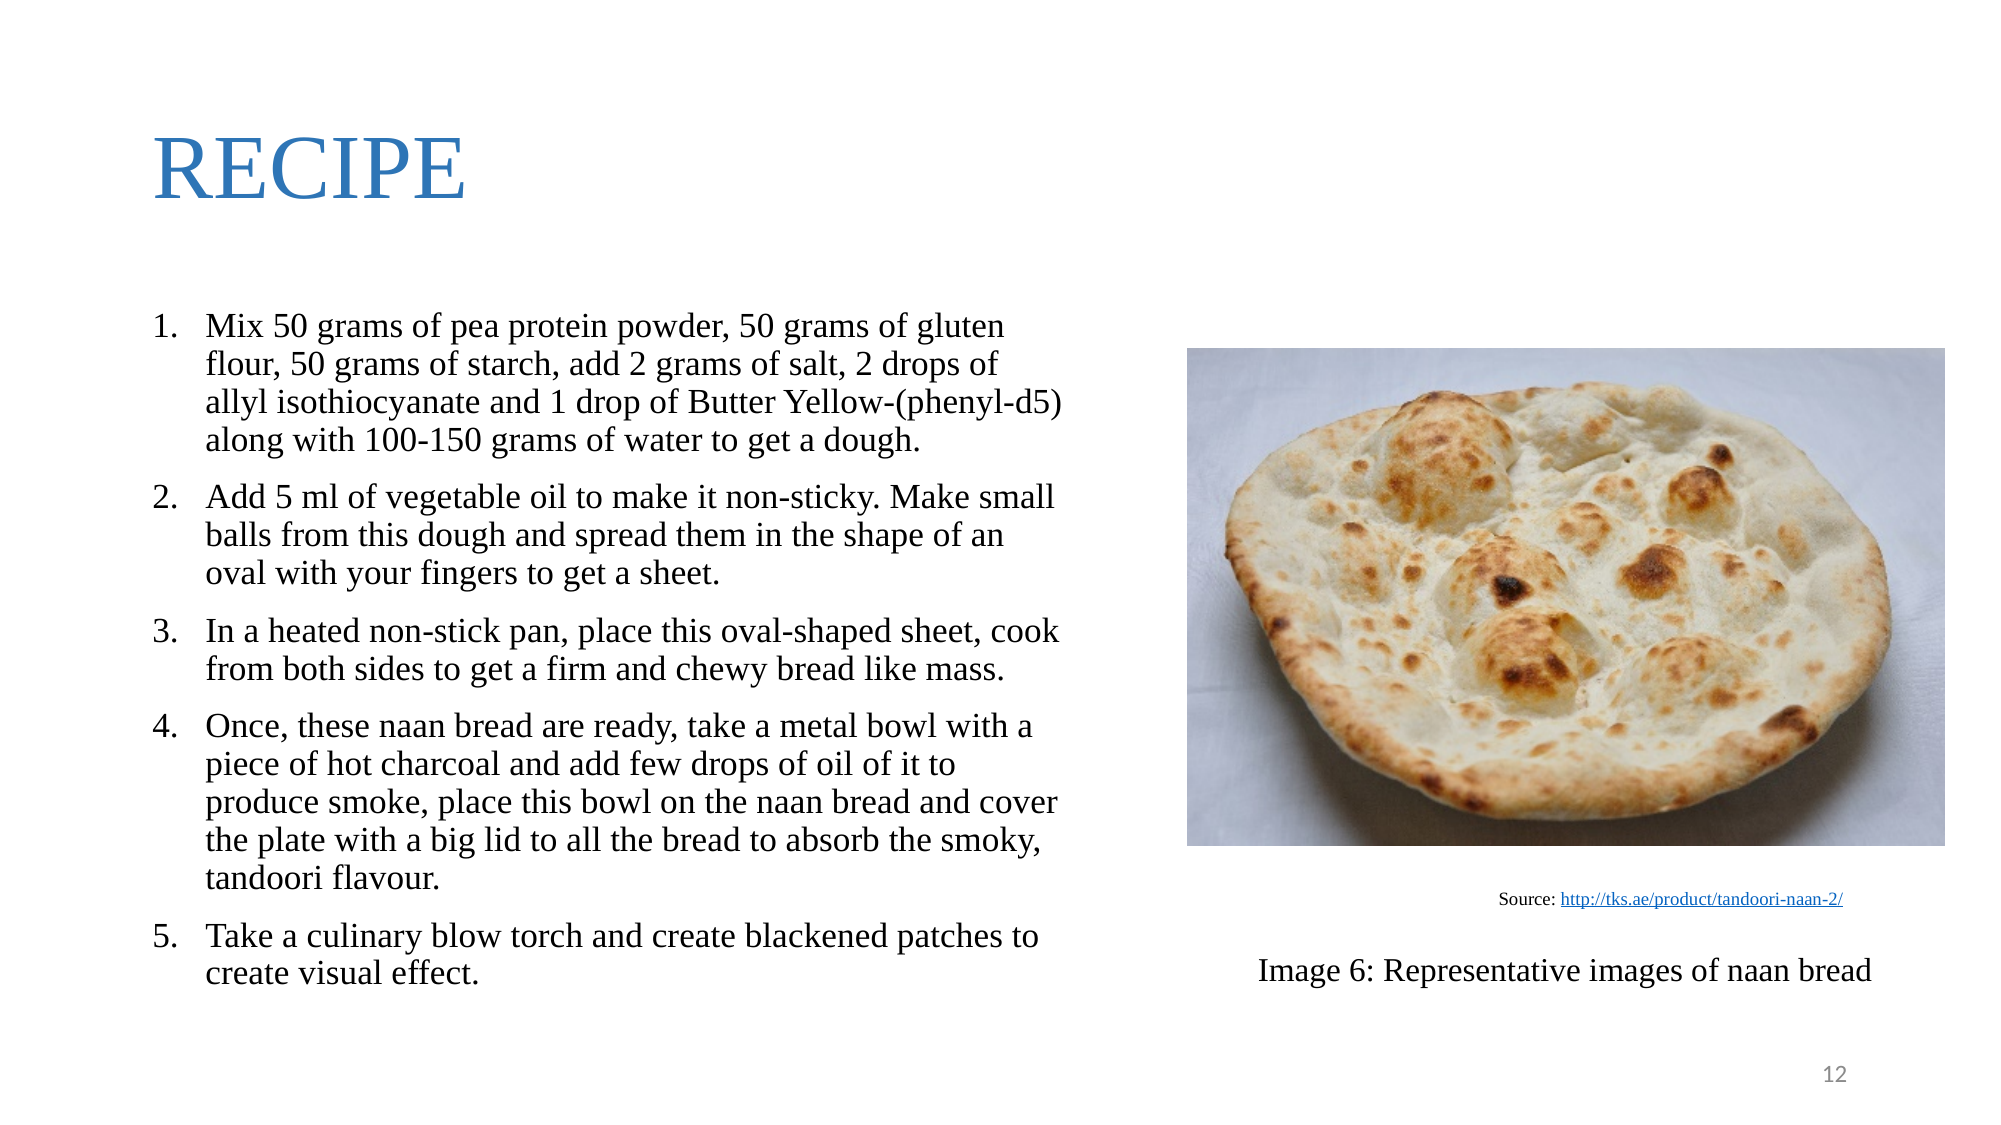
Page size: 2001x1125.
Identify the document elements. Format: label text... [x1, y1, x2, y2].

slide_number 12 [1412, 1042, 1863, 1103]
list Mix 50 grams of pea protein powder, 50 grams of gluten flour, 50 grams of starch, add 2 grams of salt, 2 drops of allyl isothiocyanate and 1 drop of Butter Yellow-(phenyl-d5) along with 100-150 grams of water to get a dough. Add 5 ml of vegetable oil to make it non-sticky. Make small balls from this dough and spread them in the shape of an oval with your fingers to get a sheet. In a heated non-stick pan, place this oval-shaped sheet, cook from both sides to get a firm and chewy bread like mass. Once, these naan bread are ready, take a metal bowl with a piece of hot charcoal and add few drops of oil of it to produce smoke, place this bowl on the naan bread and cover the plate with a big lid to all the bread to absorb the smoky, tandoori flavour. Take a culinary blow torch and create blackened patches to create visual effect. [137, 299, 1085, 1014]
title RECIPE [137, 59, 1863, 278]
picture [1187, 348, 1945, 846]
text_box Image 6: Representative images of naan bread [1065, 937, 2000, 996]
text_box Source: http://tks.ae/product/tandoori-naan-2/ [1483, 878, 2000, 917]
